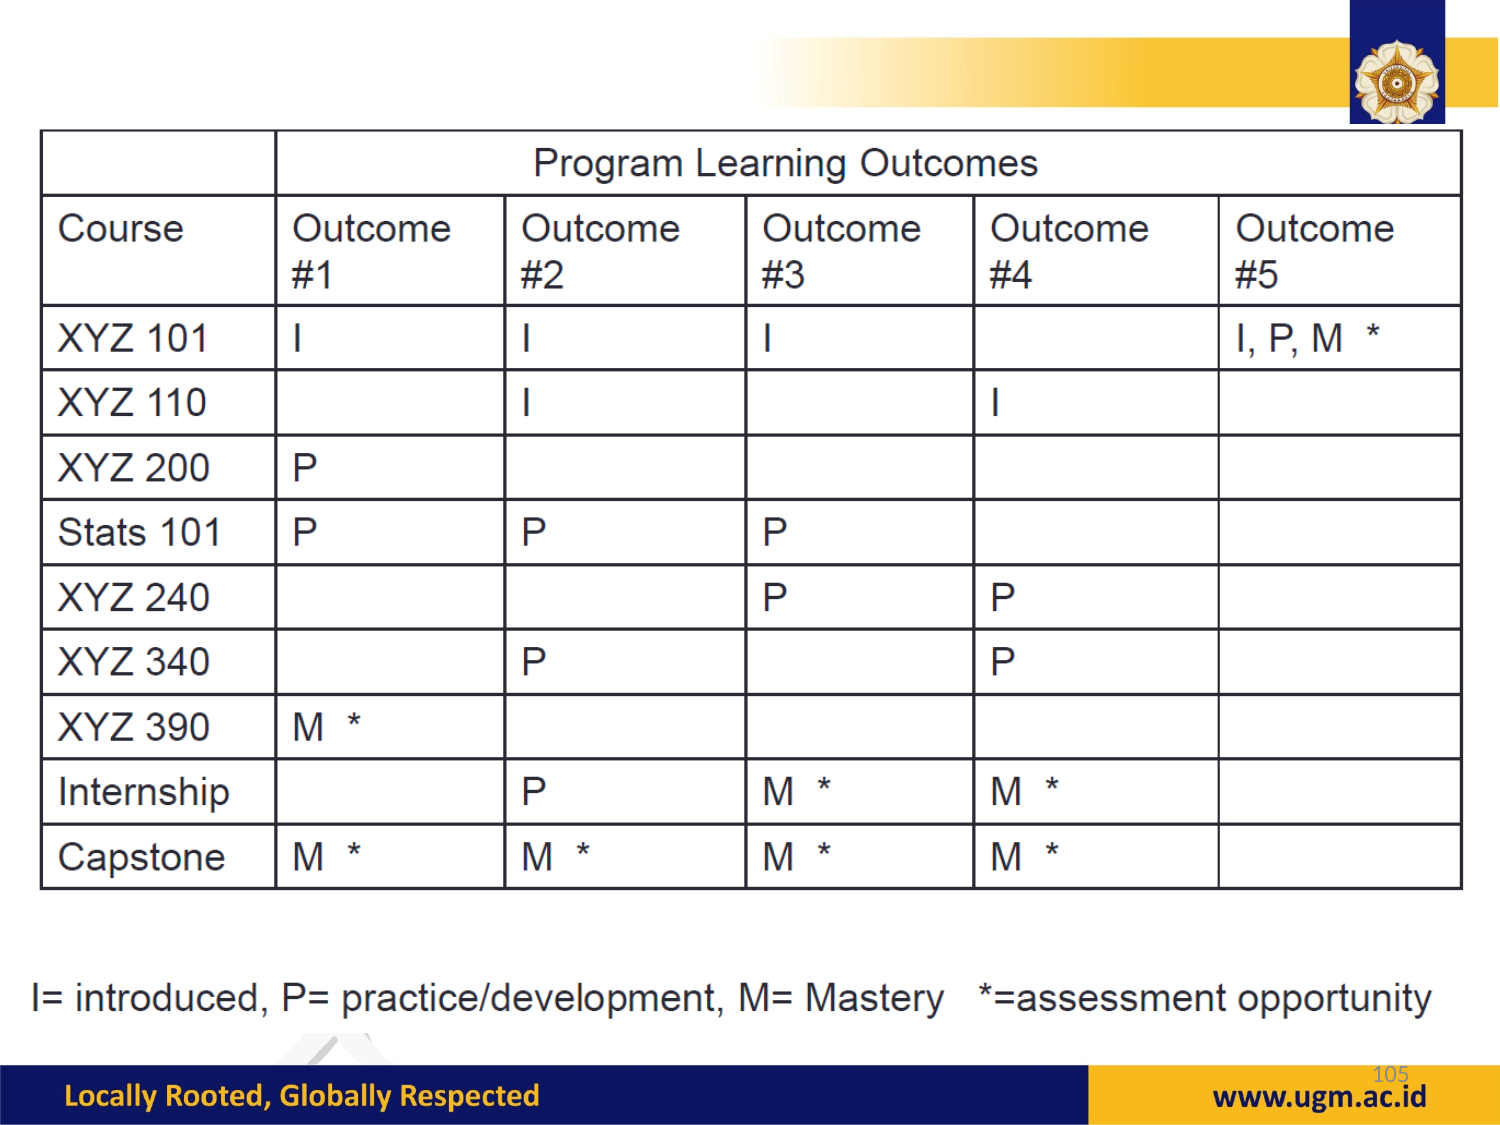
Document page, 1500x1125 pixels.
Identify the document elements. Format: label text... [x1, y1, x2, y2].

picture [0, 0, 1500, 1125]
slide_number 105 [1074, 1042, 1425, 1103]
